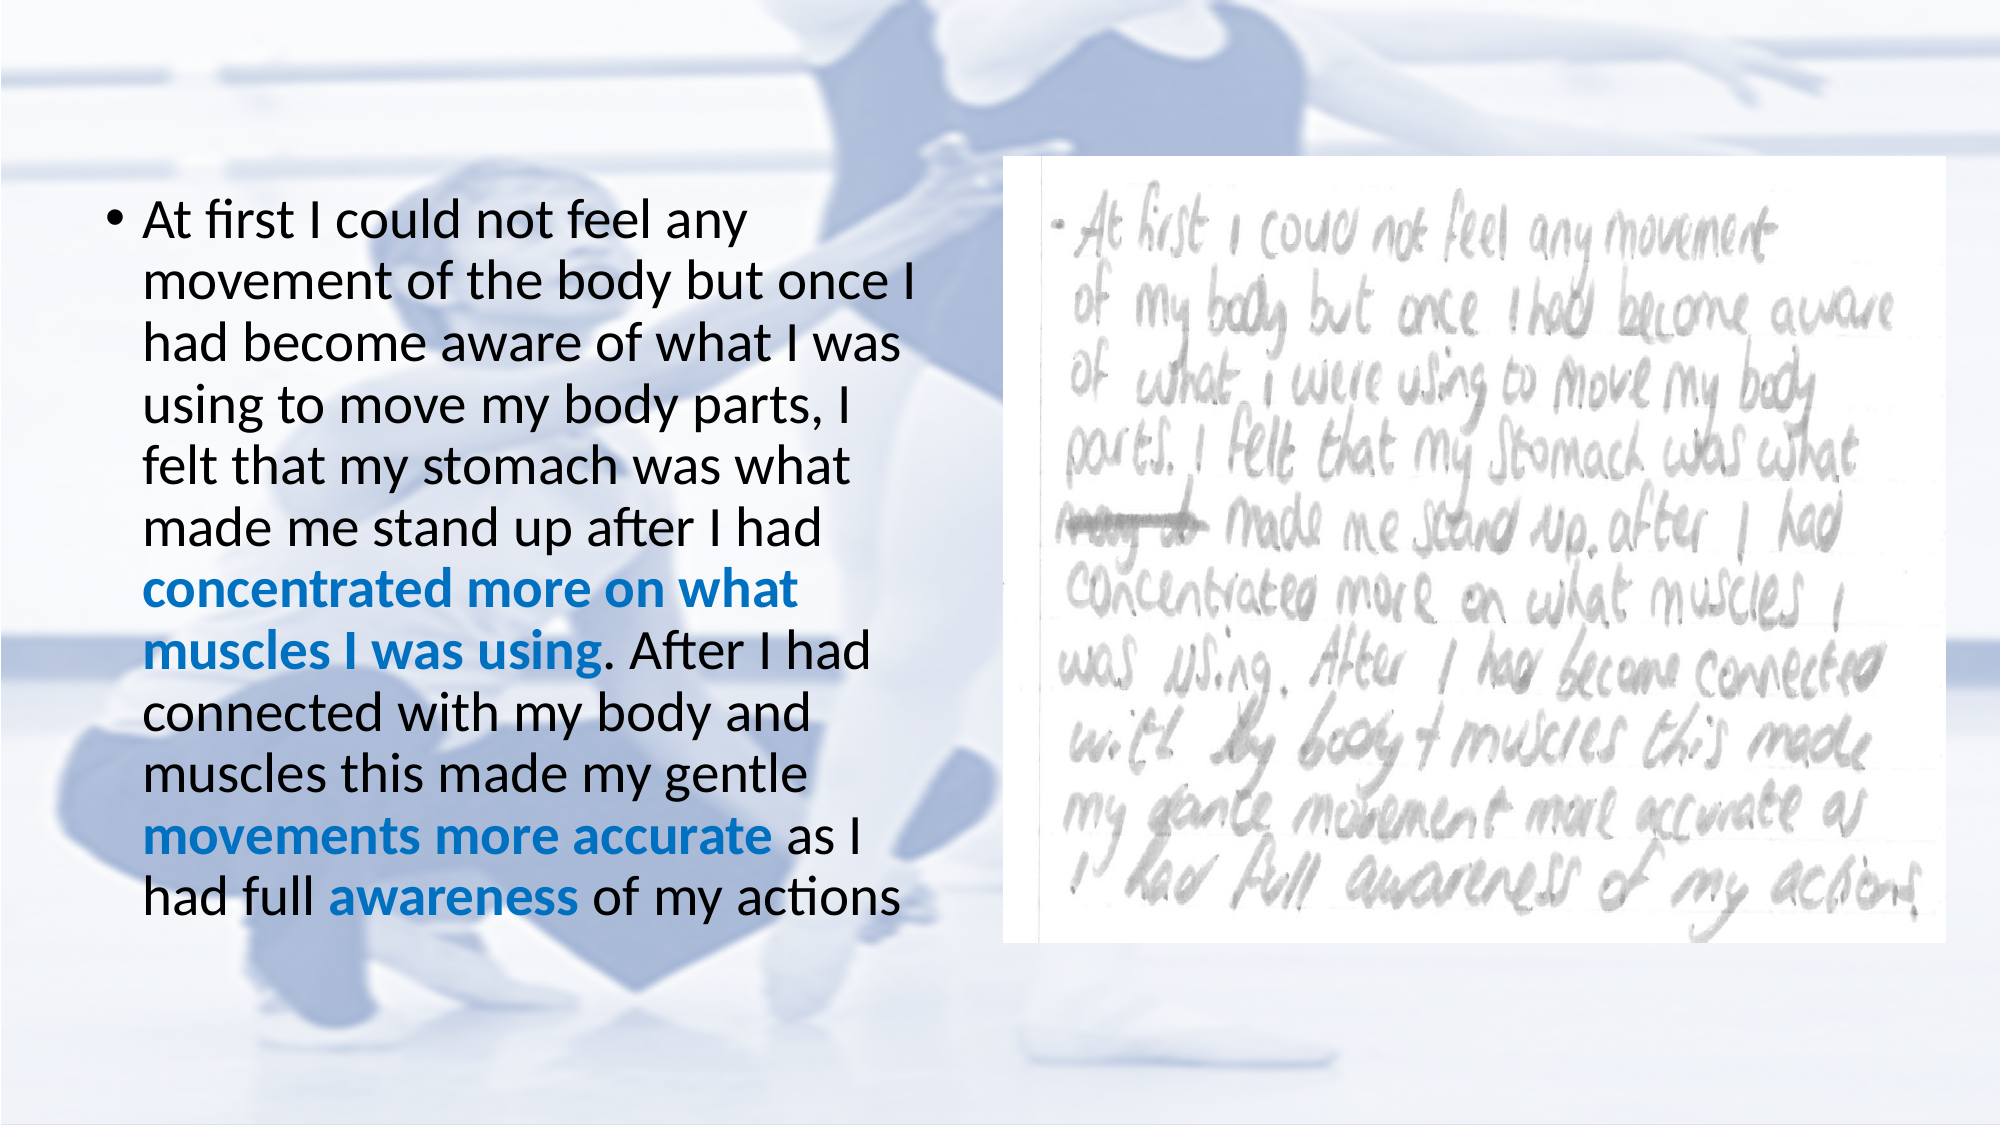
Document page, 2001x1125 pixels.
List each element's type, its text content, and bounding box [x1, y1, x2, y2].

list At first I could not feel any movement of the body but once I had become aware of what I was using to move my body parts, I felt that my stomach was what made me stand up after I had concentrated more on what muscles I was using. After I had connected with my body and muscles this made my gentle movements more accurate as I had full awareness of my actions [90, 181, 941, 939]
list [1003, 156, 1946, 943]
